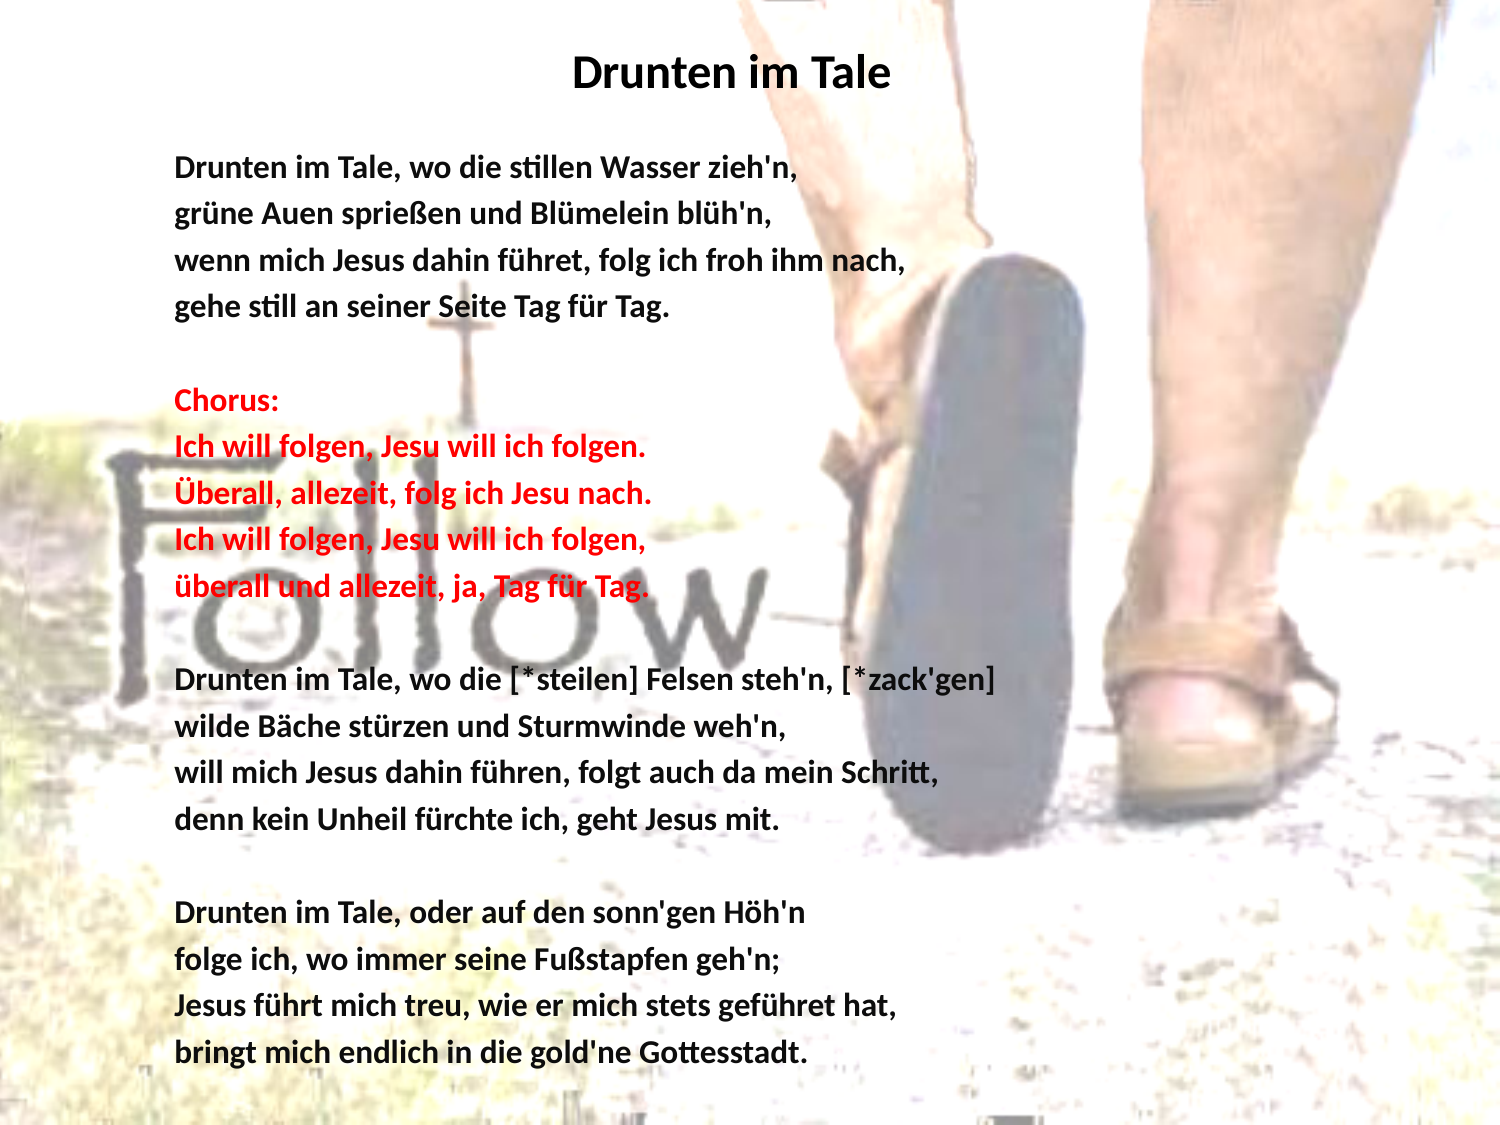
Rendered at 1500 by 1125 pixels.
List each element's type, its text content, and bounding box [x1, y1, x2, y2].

subtitle Drunten im Tale, wo die stillen Wasser zieh'n, grüne Auen sprießen und Blümelein blüh'n, wenn mich Jesus dahin führet, folg ich froh ihm nach, gehe still an seiner Seite Tag für Tag. Chorus: Ich will folgen, Jesu will ich folgen. Überall, allezeit, folg ich Jesu nach. Ich will folgen, Jesu will ich folgen, überall und allezeit, ja, Tag für Tag. Drunten im Tale, wo die [*steilen] Felsen steh'n, [*zack'gen] wilde Bäche stürzen und Sturmwinde weh'n, will mich Jesus dahin führen, folgt auch da mein Schritt, denn kein Unheil fürchte ich, geht Jesus mit. Drunten im Tale, oder auf den sonn'gen Höh'n folge ich, wo immer seine Fußstapfen geh'n; Jesus führt mich treu, wie er mich stets geführet hat, bringt mich endlich in die gold'ne Gottesstadt. [159, 137, 1034, 902]
title Drunten im Tale [419, 30, 1046, 107]
